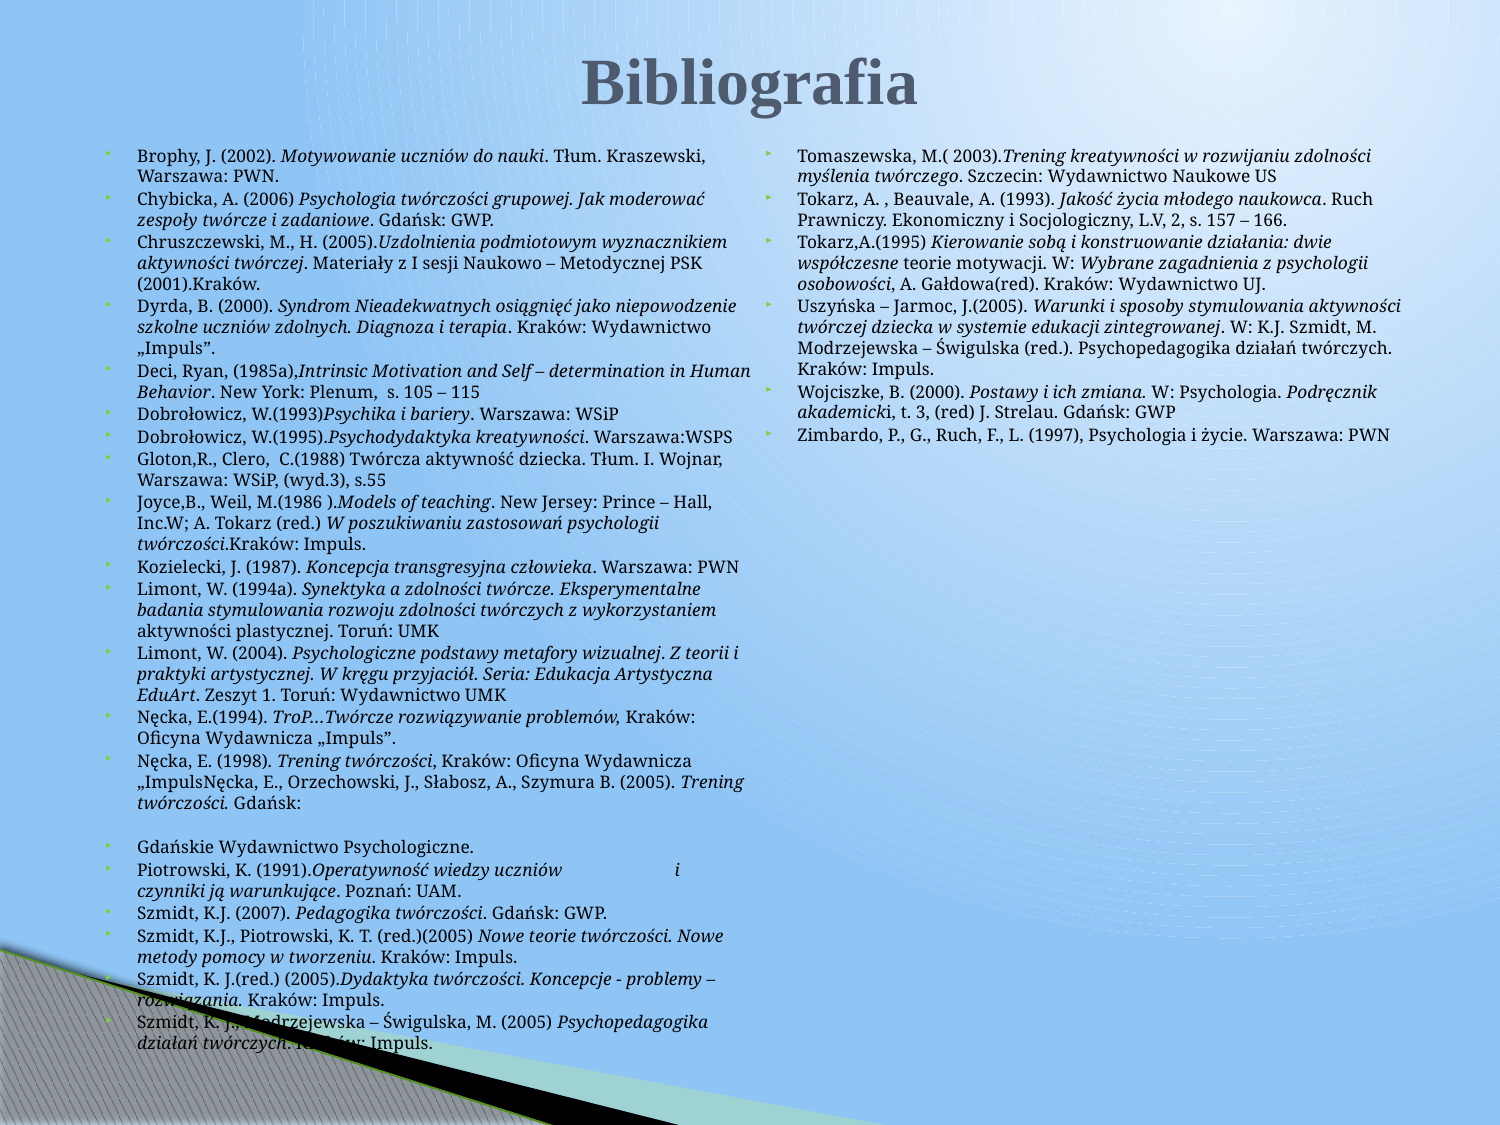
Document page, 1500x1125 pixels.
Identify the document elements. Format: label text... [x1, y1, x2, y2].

title Bibliografia [75, 30, 1425, 126]
list Brophy, J. (2002). Motywowanie uczniów do nauki. Tłum. Kraszewski, Warszawa: PWN. Chybicka, A. (2006) Psychologia twórczości grupowej. Jak moderować zespoły twórcze i zadaniowe. Gdańsk: GWP. Chruszczewski, M., H. (2005).Uzdolnienia podmiotowym wyznacznikiem aktywności twórczej. Materiały z I sesji Naukowo – Metodycznej PSK (2001).Kraków. Dyrda, B. (2000). Syndrom Nieadekwatnych osiągnięć jako niepowodzenie szkolne uczniów zdolnych. Diagnoza i terapia. Kraków: Wydawnictwo „Impuls”. Deci, Ryan, (1985a),Intrinsic Motivation and Self – determination in Human Behavior. New York: Plenum, s. 105 – 115 Dobrołowicz, W.(1993)Psychika i bariery. Warszawa: WSiP Dobrołowicz, W.(1995).Psychodydaktyka kreatywności. Warszawa:WSPS Gloton,R., Clero, C.(1988) Twórcza aktywność dziecka. Tłum. I. Wojnar, Warszawa: WSiP, (wyd.3), s.55 Joyce,B., Weil, M.(1986 ).Models of teaching. New Jersey: Prince – Hall, Inc.W; A. Tokarz (red.) W poszukiwaniu zastosowań psychologii twórczości.Kraków: Impuls. Kozielecki, J. (1987). Koncepcja transgresyjna człowieka. Warszawa: PWN Limont, W. (1994a). Synektyka a zdolności twórcze. Eksperymentalne badania stymulowania rozwoju zdolności twórczych z wykorzystaniem aktywności plastycznej. Toruń: UMK Limont, W. (2004). Psychologiczne podstawy metafory wizualnej. Z teorii i praktyki artystycznej. W kręgu przyjaciół. Seria: Edukacja Artystyczna EduArt. Zeszyt 1. Toruń: Wydawnictwo UMK Nęcka, E.(1994). TroP…Twórcze rozwiązywanie problemów, Kraków: Oficyna Wydawnicza „Impuls”. Nęcka, E. (1998). Trening twórczości, Kraków: Oficyna Wydawnicza „ImpulsNęcka, E., Orzechowski, J., Słabosz, A., Szymura B. (2005). Trening twórczości. Gdańsk: Gdańskie Wydawnictwo Psychologiczne. Piotrowski, K. (1991).Operatywność wiedzy uczniów i czynniki ją warunkujące. Poznań: UAM. Szmidt, K.J. (2007). Pedagogika twórczości. Gdańsk: GWP. Szmidt, K.J., Piotrowski, K. T. (red.)(2005) Nowe teorie twórczości. Nowe metody pomocy w tworzeniu. Kraków: Impuls. Szmidt, K. J.(red.) (2005).Dydaktyka twórczości. Koncepcje - problemy – rozwiązania. Kraków: Impuls. Szmidt, K. J., Modrzejewska – Świgulska, M. (2005) Psychopedagogika działań twórczych. Kraków: Impuls. Tomaszewska, M.( 2003).Trening kreatywności w rozwijaniu zdolności myślenia twórczego. Szczecin: Wydawnictwo Naukowe US Tokarz, A. , Beauvale, A. (1993). Jakość życia młodego naukowca. Ruch Prawniczy. Ekonomiczny i Socjologiczny, L.V, 2, s. 157 – 166. Tokarz,A.(1995) Kierowanie sobą i konstruowanie działania: dwie współczesne teorie motywacji. W: Wybrane zagadnienia z psychologii osobowości, A. Gałdowa(red). Kraków: Wydawnictwo UJ. Uszyńska – Jarmoc, J.(2005). Warunki i sposoby stymulowania aktywności twórczej dziecka w systemie edukacji zintegrowanej. W: K.J. Szmidt, M. Modrzejewska – Świgulska (red.). Psychopedagogika działań twórczych. Kraków: Impuls. Wojciszke, B. (2000). Postawy i ich zmiana. W: Psychologia. Podręcznik akademicki, t. 3, (red) J. Strelau. Gdańsk: GWP Zimbardo, P., G., Ruch, F., L. (1997), Psychologia i życie. Warszawa: PWN [76, 137, 1427, 1071]
